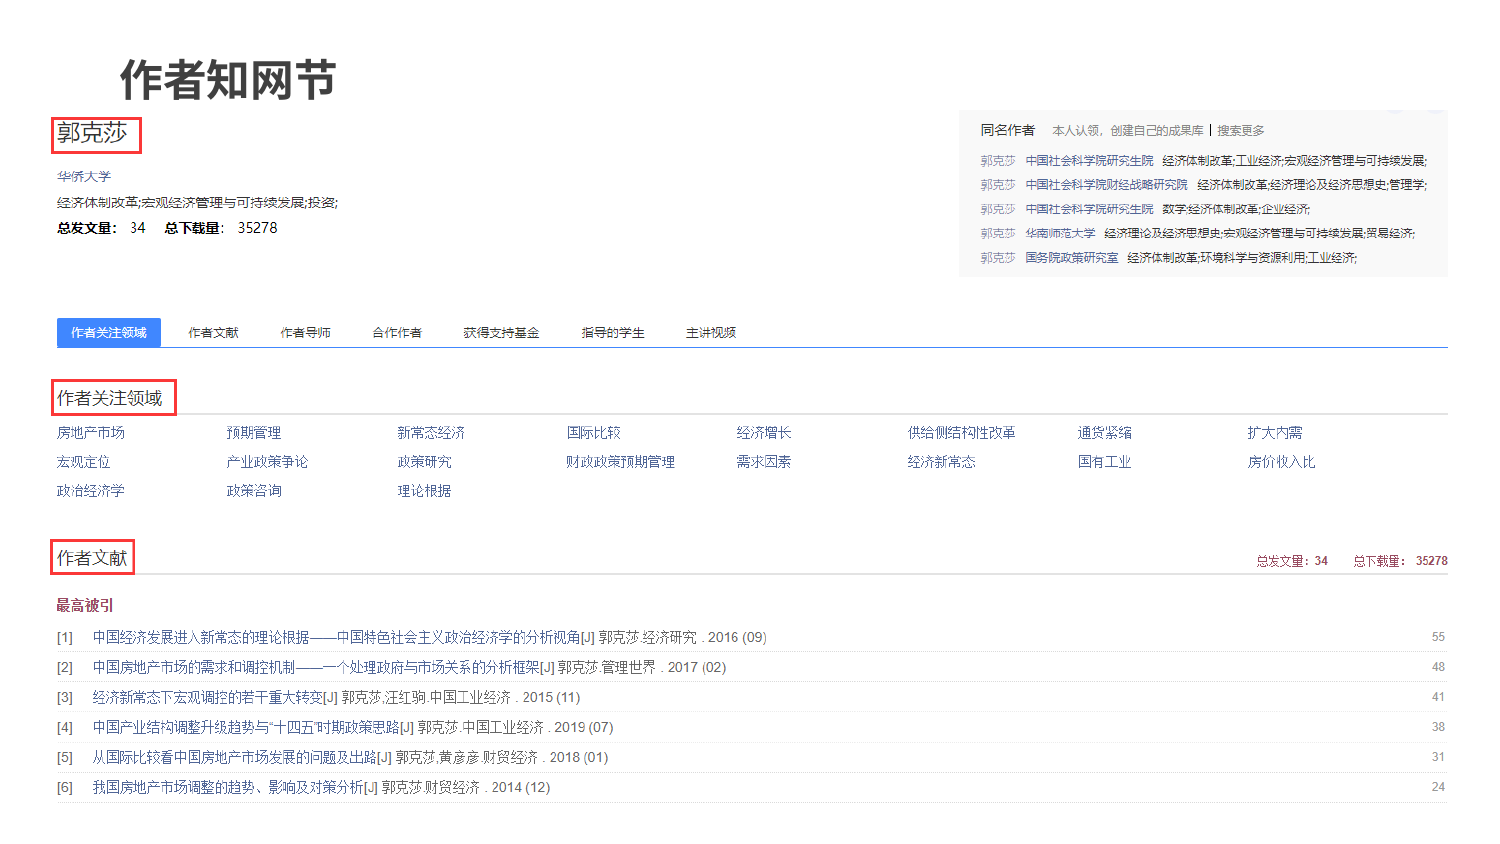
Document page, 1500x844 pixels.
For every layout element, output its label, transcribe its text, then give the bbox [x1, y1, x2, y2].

text_box 作者知网节 [104, 20, 379, 110]
picture [41, 110, 1458, 806]
